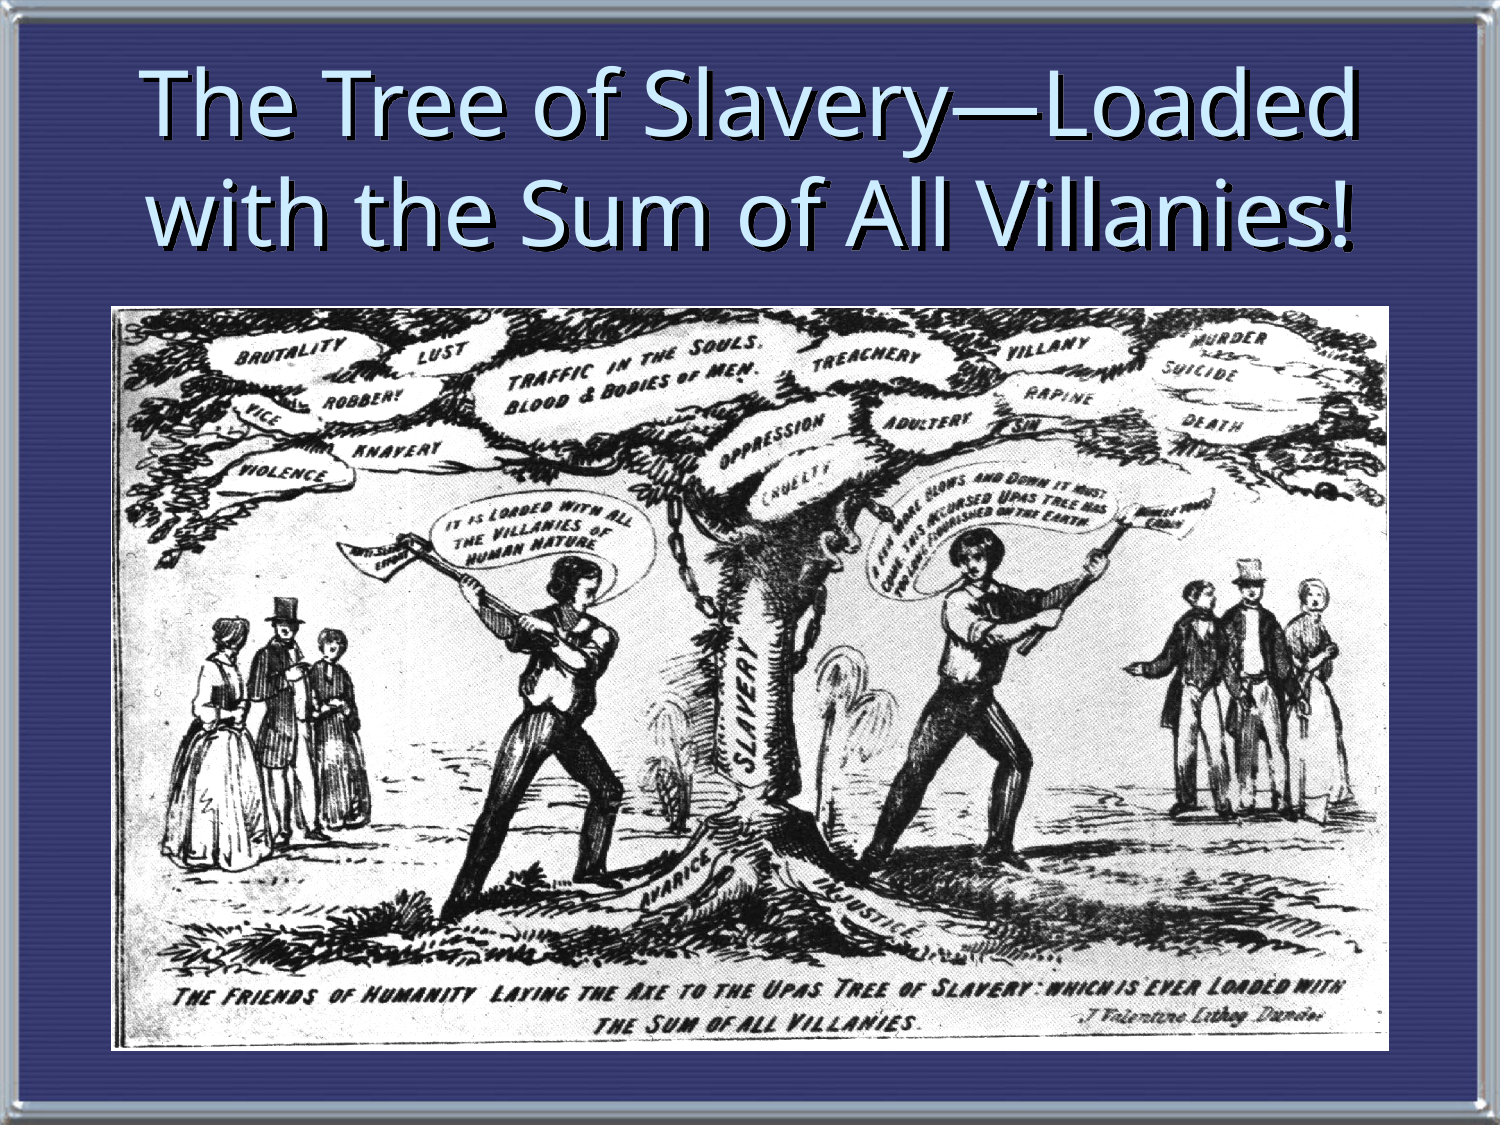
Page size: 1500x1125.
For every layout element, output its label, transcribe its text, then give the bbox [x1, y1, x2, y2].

picture [0, 0, 1500, 1125]
text_box The Tree of Slavery—Loaded with the Sum of All Villanies! [74, 37, 1425, 273]
